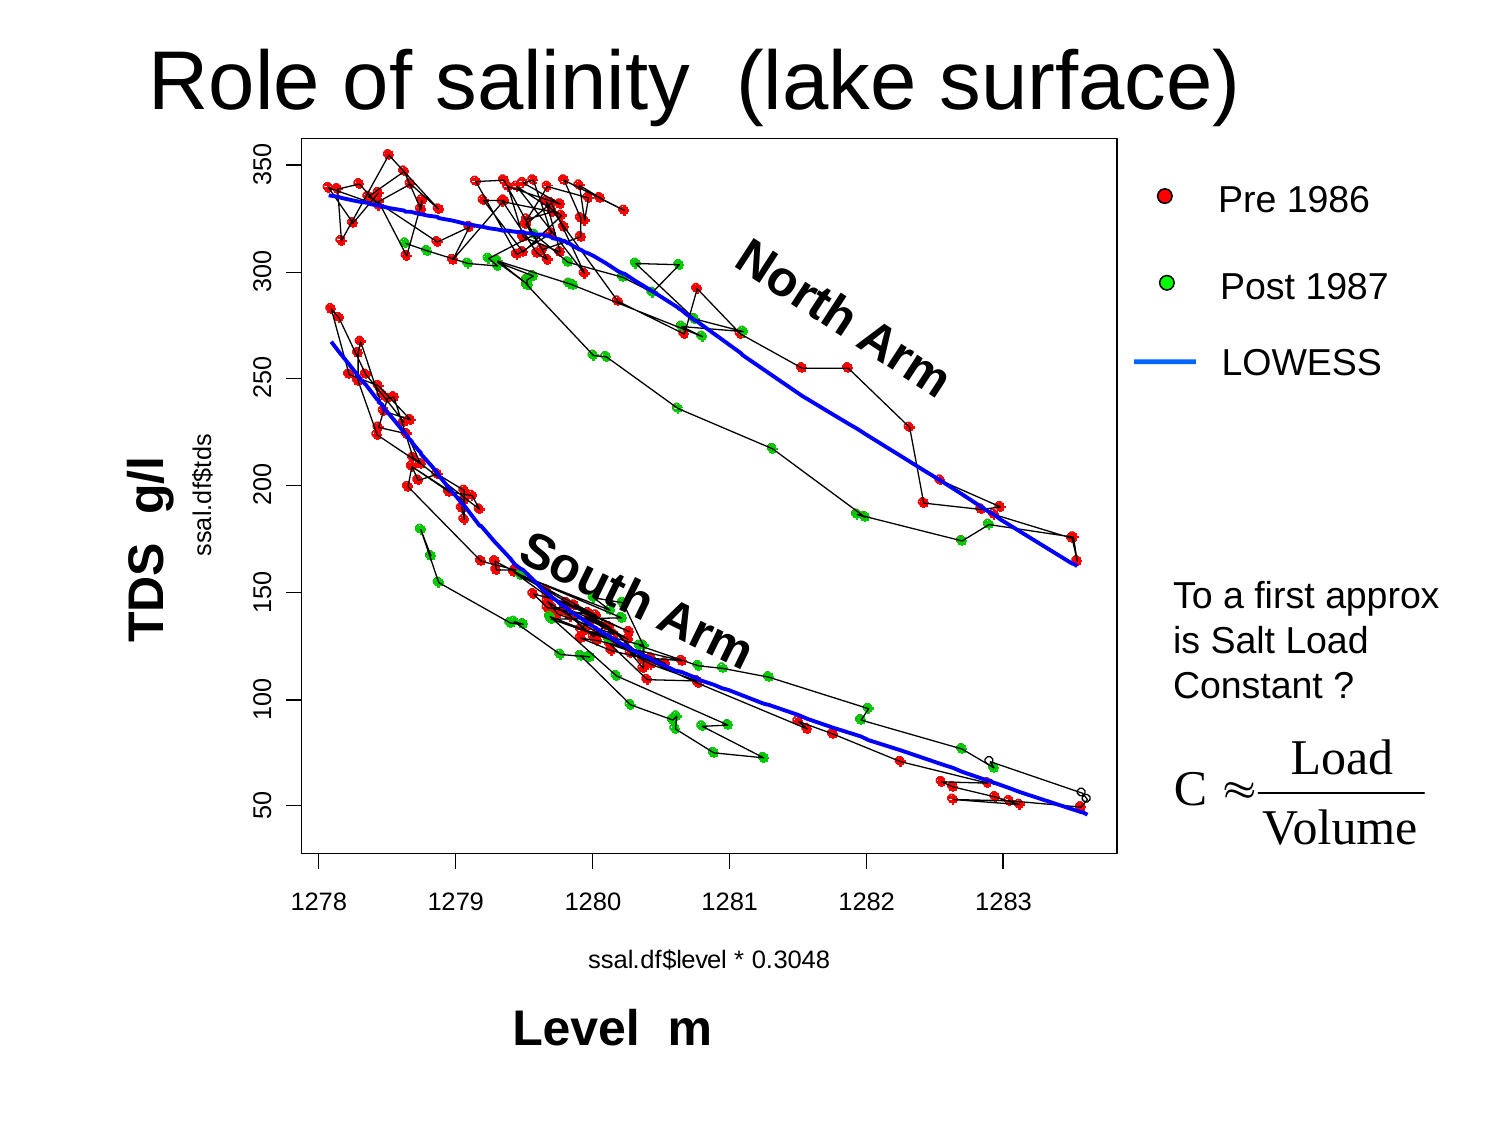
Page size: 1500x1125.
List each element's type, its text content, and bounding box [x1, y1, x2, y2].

title Role of salinity (lake surface) [92, 32, 181, 120]
title Role of salinity (lake surface) [1179, 32, 1298, 120]
text_box Post 1987 [1205, 254, 1446, 315]
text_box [1167, 726, 1434, 856]
text_box Level m [497, 1002, 776, 1064]
text_box To a first approx is Salt Load Constant ? [1179, 563, 1461, 714]
text_box Pre 1986 [1203, 167, 1444, 228]
text_box TDS g/l [105, 312, 181, 658]
text_box LOWESS [1206, 330, 1448, 391]
picture [181, 19, 1179, 1002]
